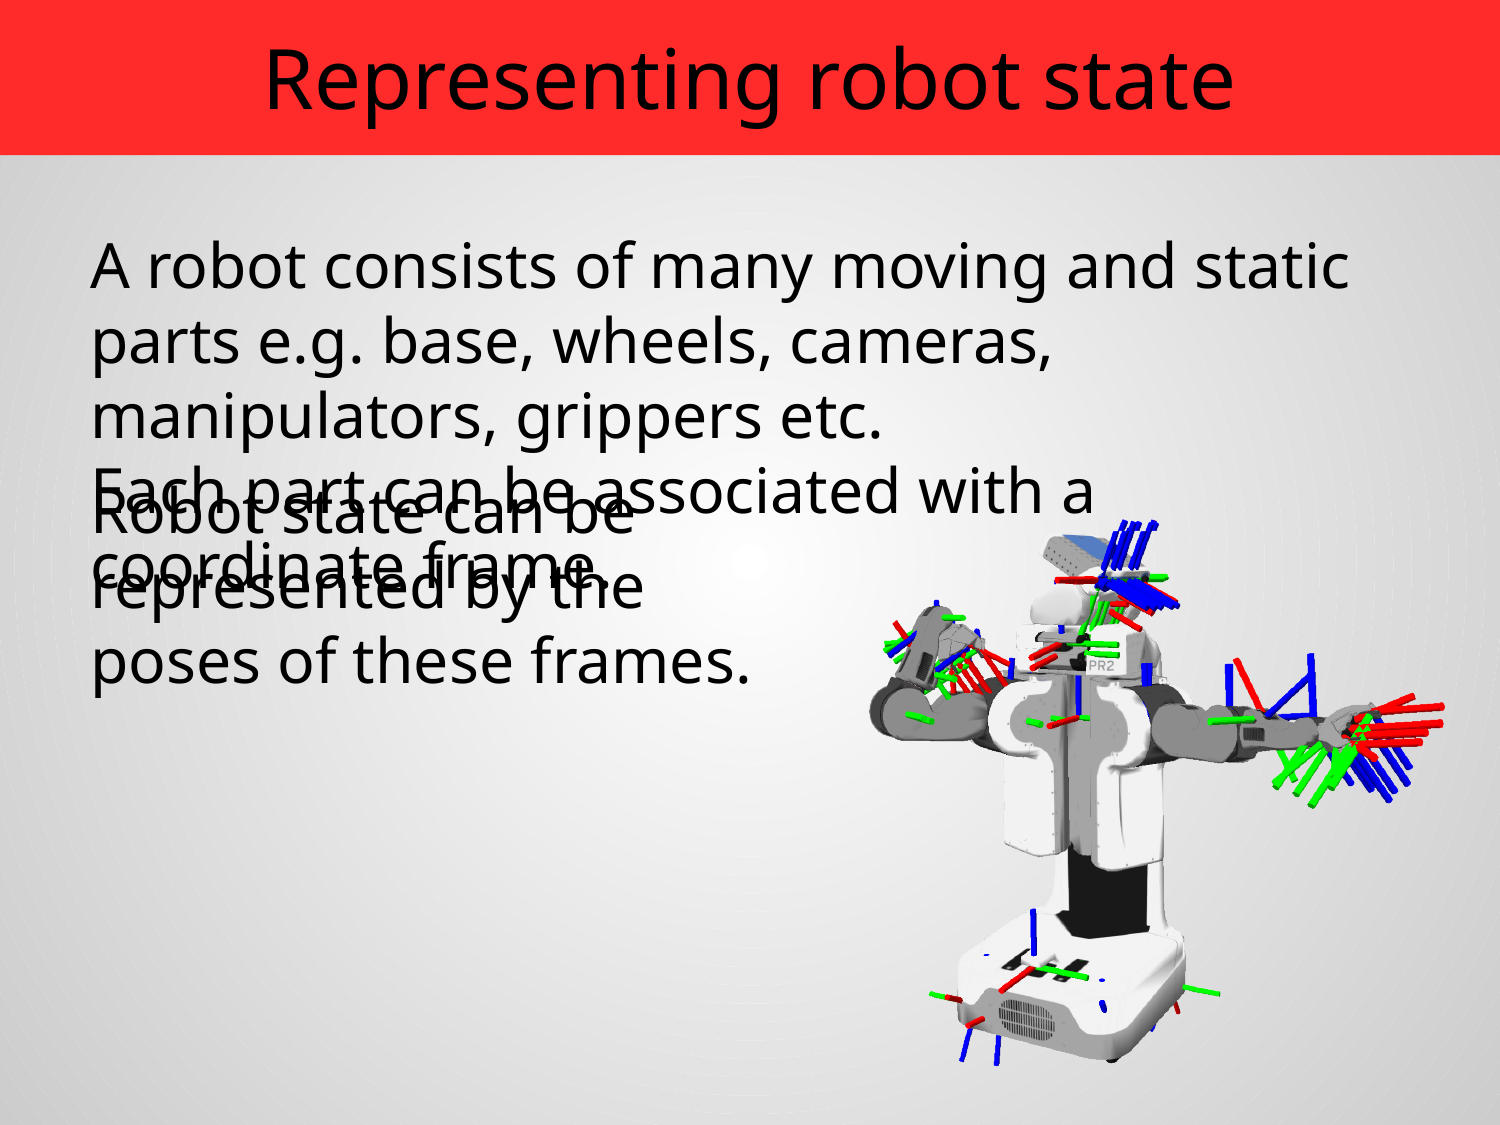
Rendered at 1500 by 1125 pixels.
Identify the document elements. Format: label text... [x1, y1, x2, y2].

list A robot consists of many moving and static parts e.g. base, wheels, cameras, manipulators, grippers etc. Each part can be associated with a coordinate frame. [75, 211, 1425, 1043]
list Robot state can be represented by the poses of these frames. [75, 381, 814, 809]
picture [845, 489, 1487, 1097]
title Representing robot state [0, 14, 1500, 141]
